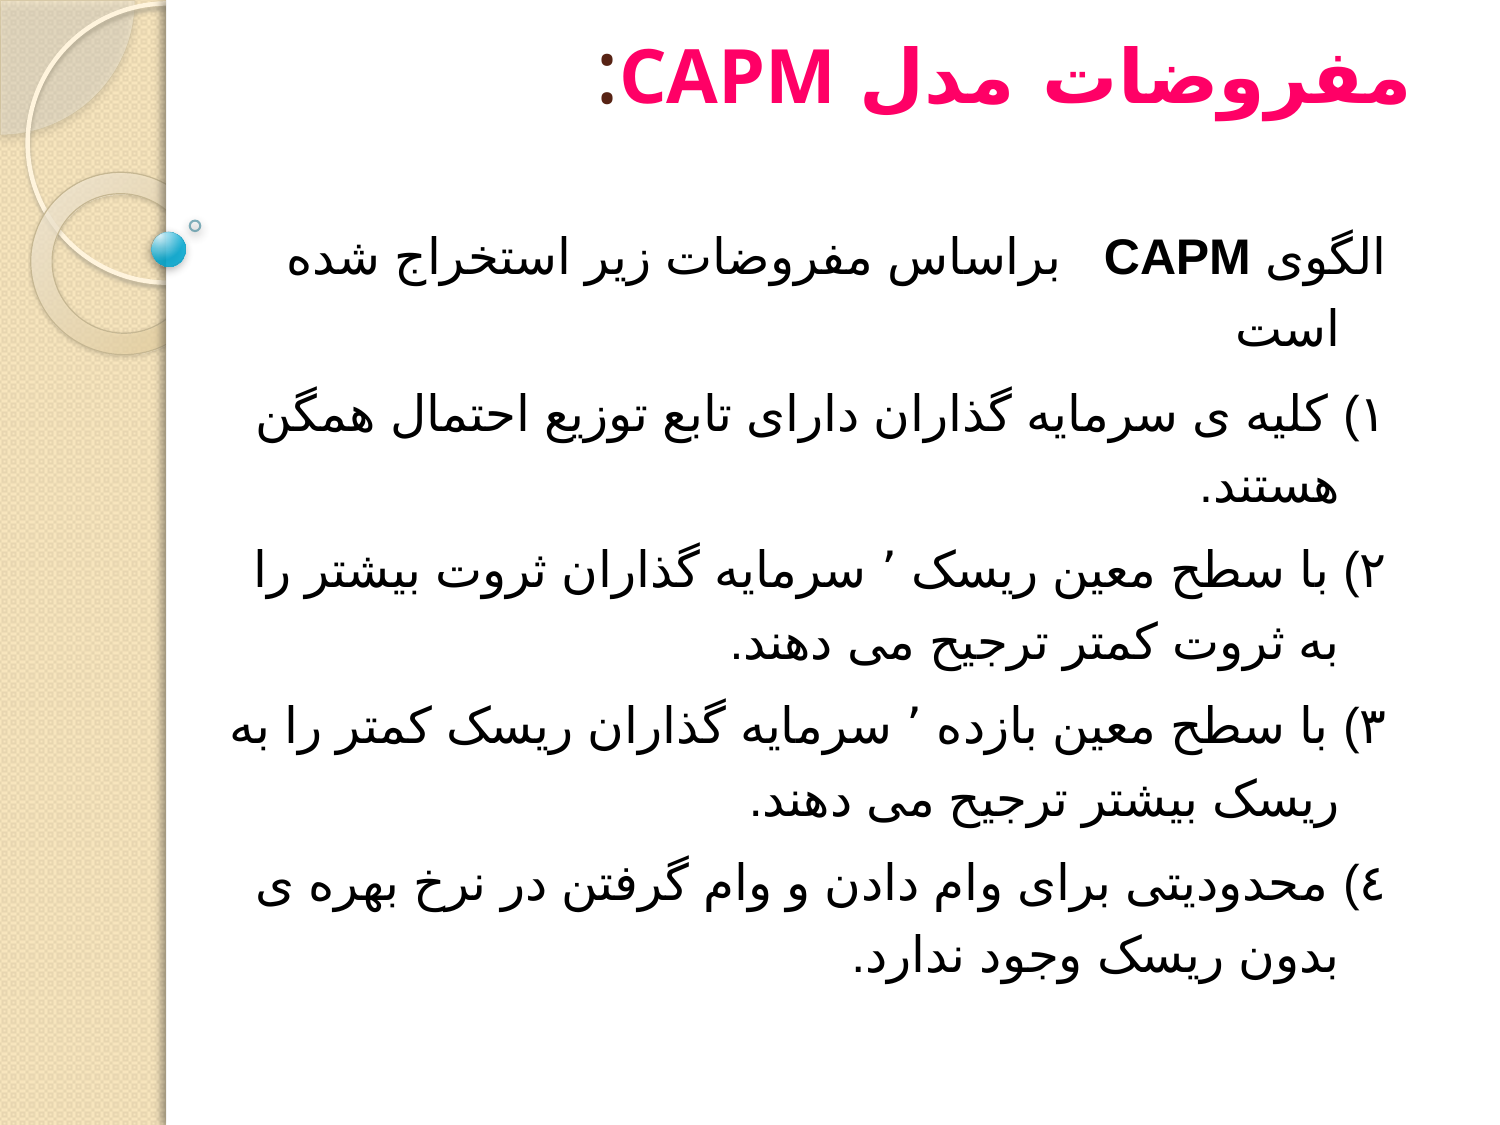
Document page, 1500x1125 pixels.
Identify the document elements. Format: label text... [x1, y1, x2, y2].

subtitle الگوی CAPM براساس مفروضات زیر استخراج شده است ١) کلیه ی سرمایه گذاران دارای تابع توزیع احتمال همگن هستند. ٢) با سطح معین ریسک ٬ سرمایه گذاران ثروت بیشتر را به ثروت کمتر ترجیح می دهند. ٣) با سطح معین بازده ٬ سرمایه گذاران ریسک کمتر را به ریسک بیشتر ترجیح می دهند. ٤) محدودیتی برای وام دادن و وام گرفتن در نرخ بهره ی بدون ریسک وجود ندارد. [200, 212, 1415, 1025]
title :CAPM مفروضات مدل [212, 0, 1428, 129]
